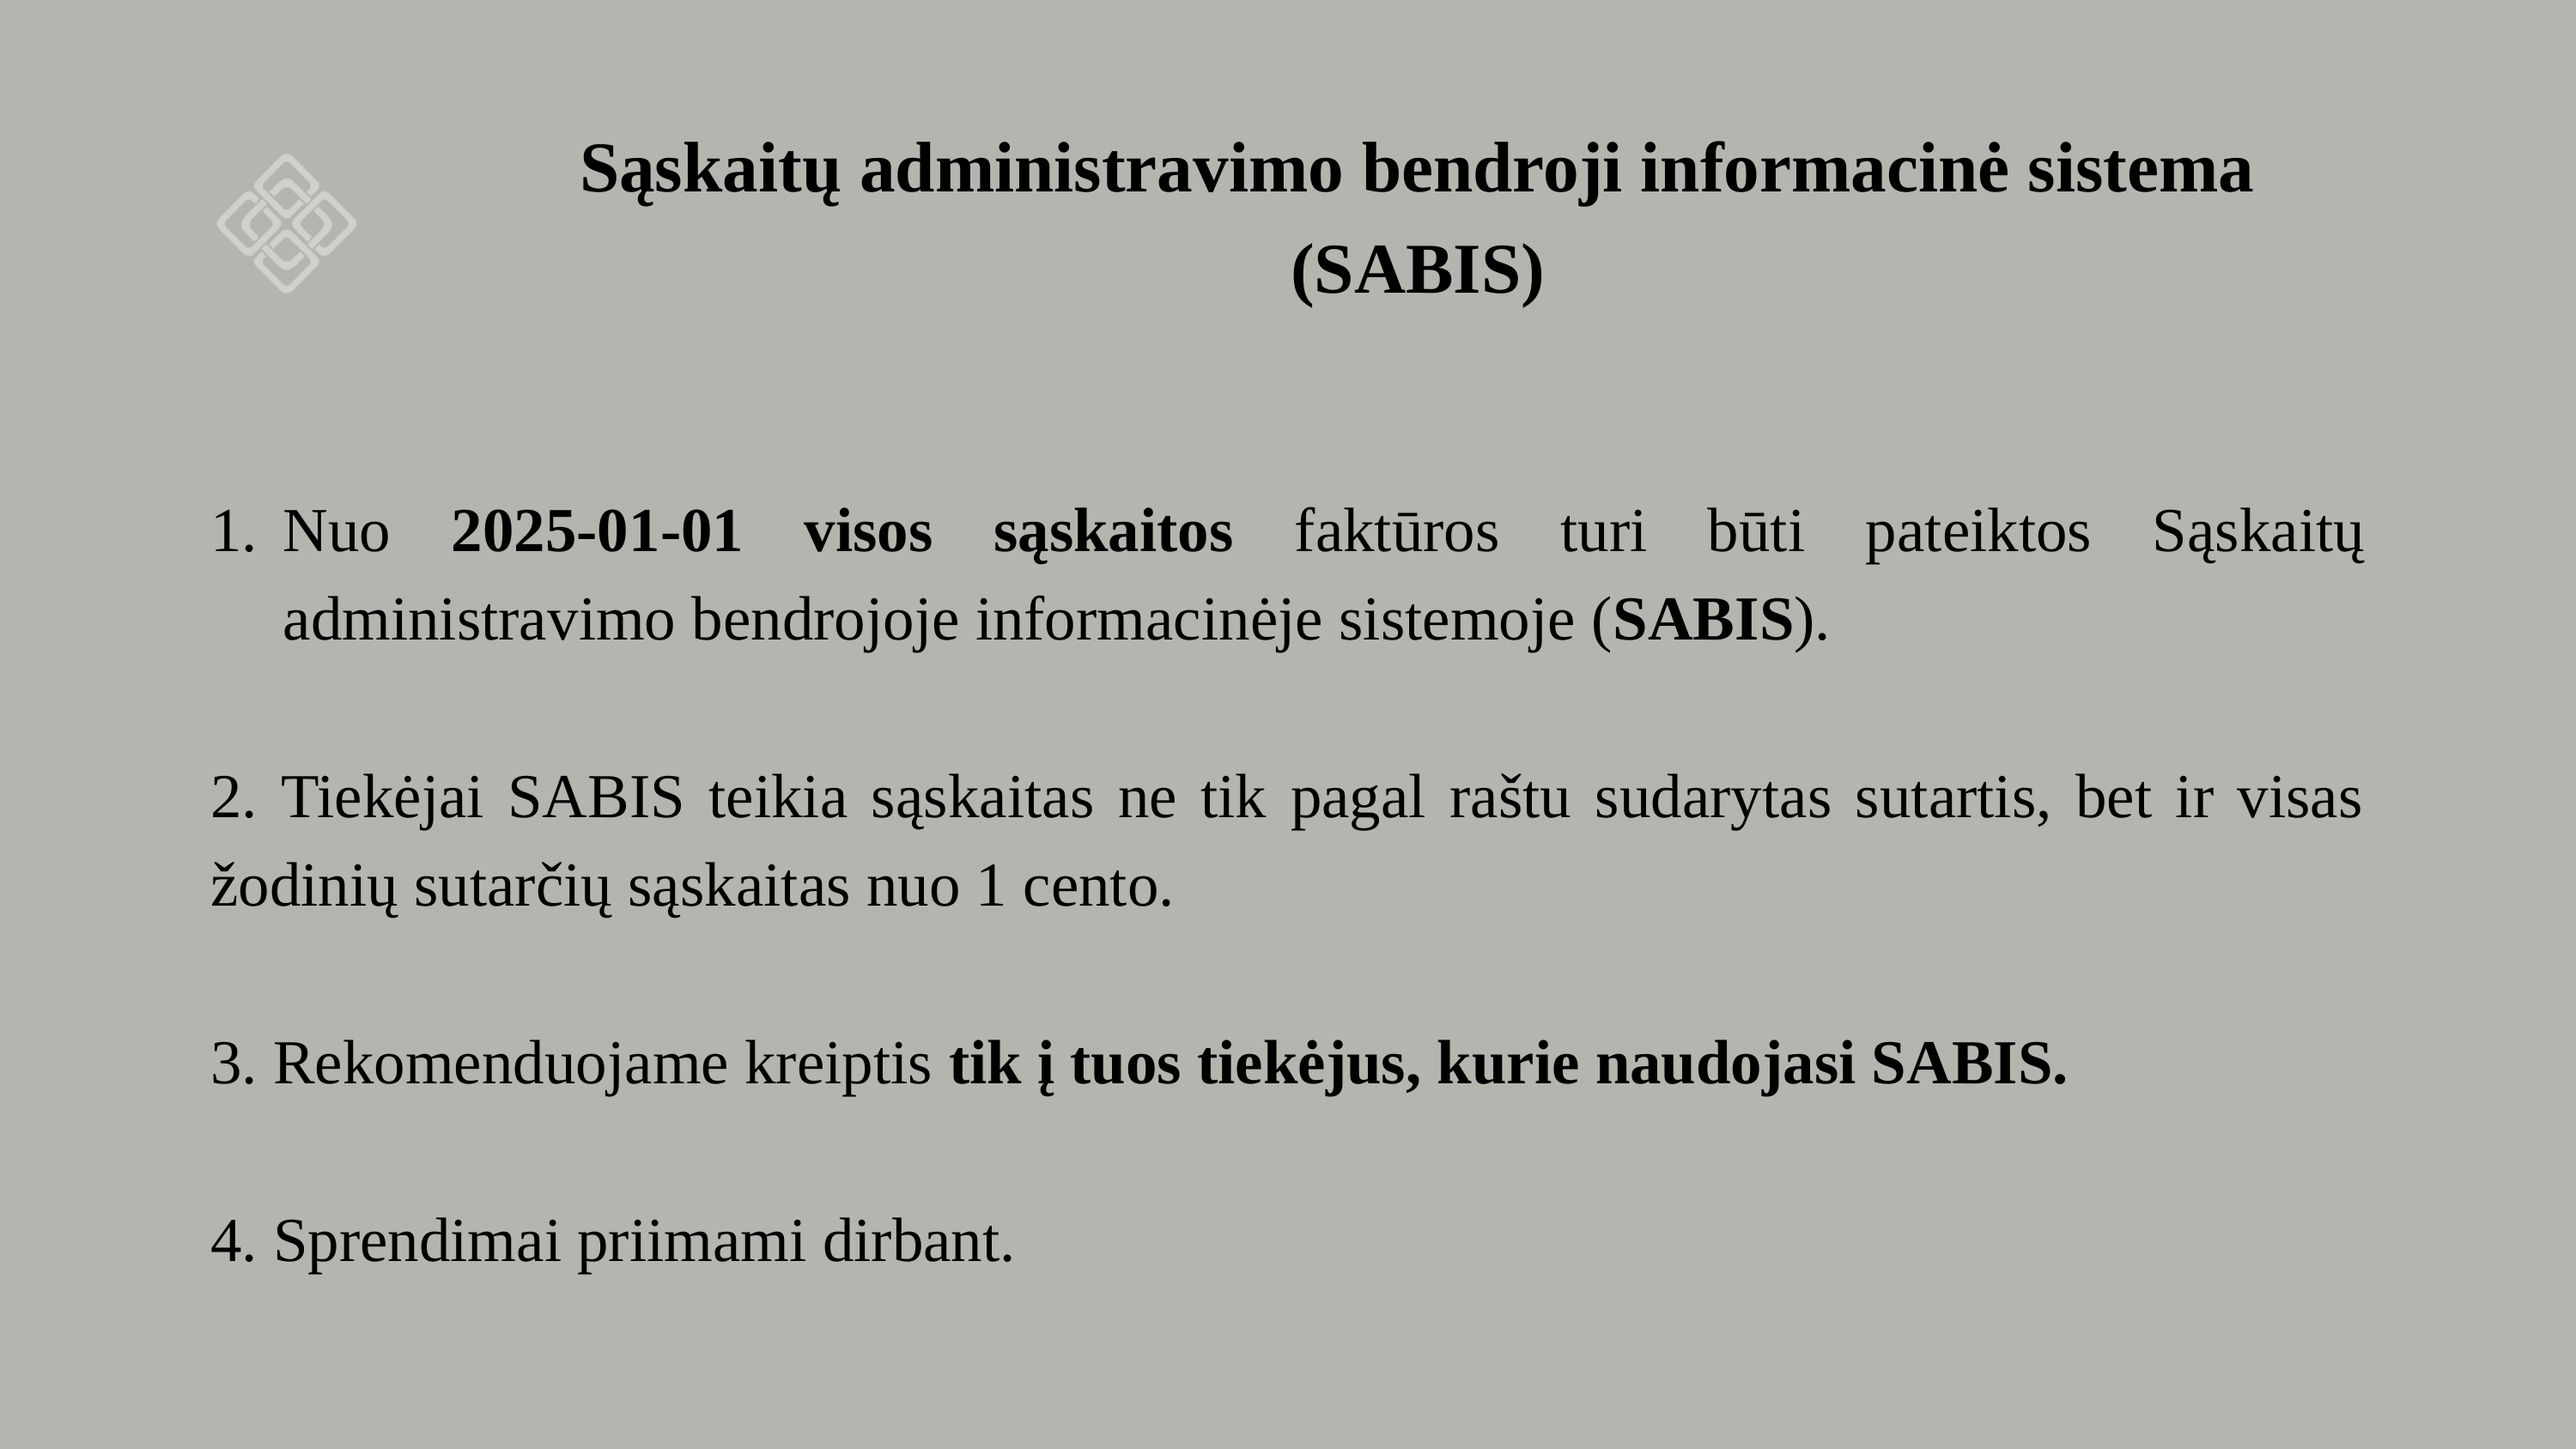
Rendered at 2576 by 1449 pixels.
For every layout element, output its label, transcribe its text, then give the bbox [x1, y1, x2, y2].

text_box Nuo 2025-01-01 visos sąskaitos faktūros turi būti pateiktos Sąskaitų administravimo bendrojoje informacinėje sistemoje (SABIS). 2. Tiekėjai SABIS teikia sąskaitas ne tik pagal raštu sudarytas sutartis, bet ir visas žodinių sutarčių sąskaitas nuo 1 cento. 3. Rekomenduojame kreiptis tik į tuos tiekėjus, kurie naudojasi SABIS. 4. Sprendimai priimami dirbant. [210, 386, 2366, 1343]
text_box [118, 72, 454, 373]
text_box Sąskaitų administravimo bendroji informacinė sistema (SABIS) [453, 105, 2382, 308]
